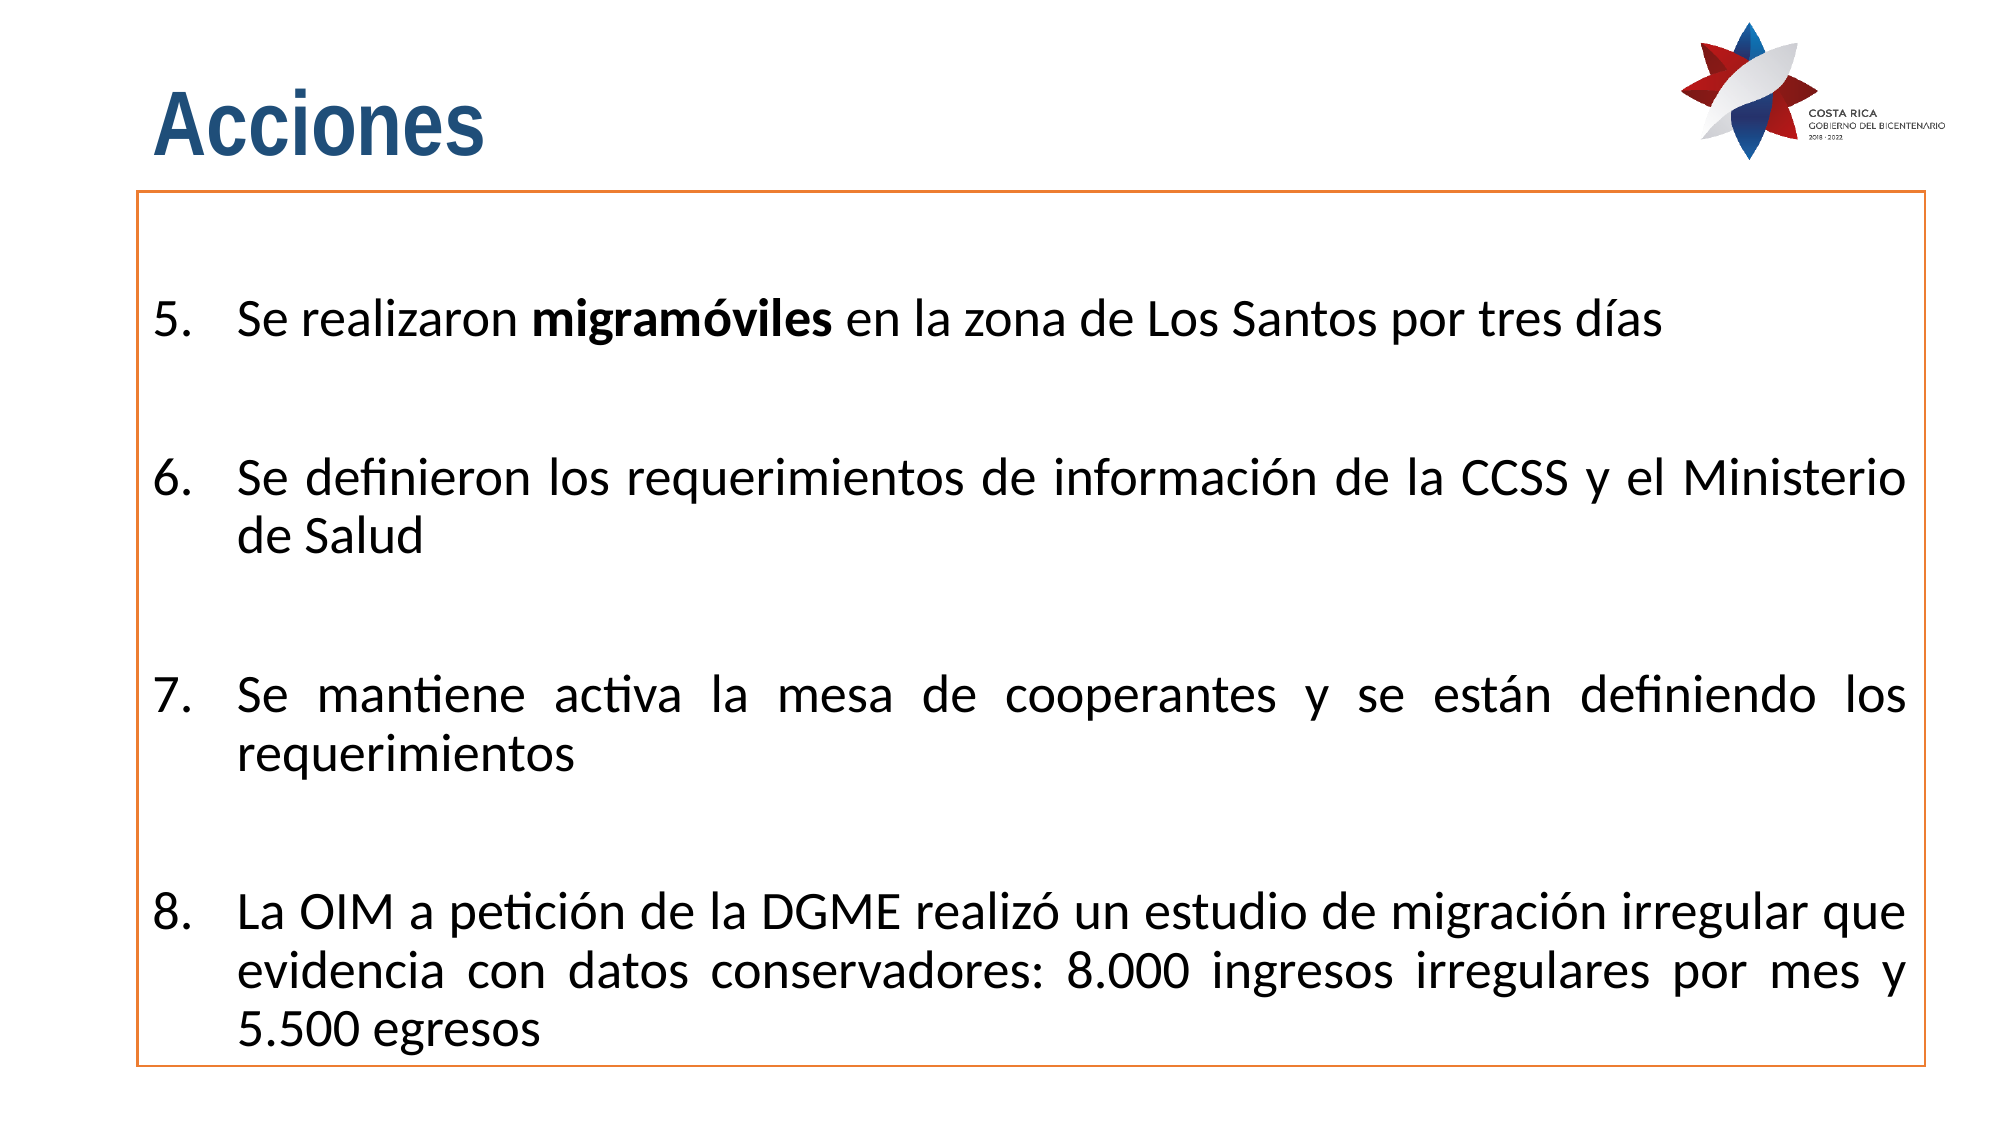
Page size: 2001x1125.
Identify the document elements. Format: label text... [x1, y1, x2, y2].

list Se realizaron migramóviles en la zona de Los Santos por tres días Se definieron los requerimientos de información de la CCSS y el Ministerio de Salud Se mantiene activa la mesa de cooperantes y se están definiendo los requerimientos La OIM a petición de la DGME realizó un estudio de migración irregular que evidencia con datos conservadores: 8.000 ingresos irregulares por mes y 5.500 egresos [136, 190, 1926, 1067]
title Acciones [137, 59, 990, 192]
picture [1673, 15, 1955, 169]
